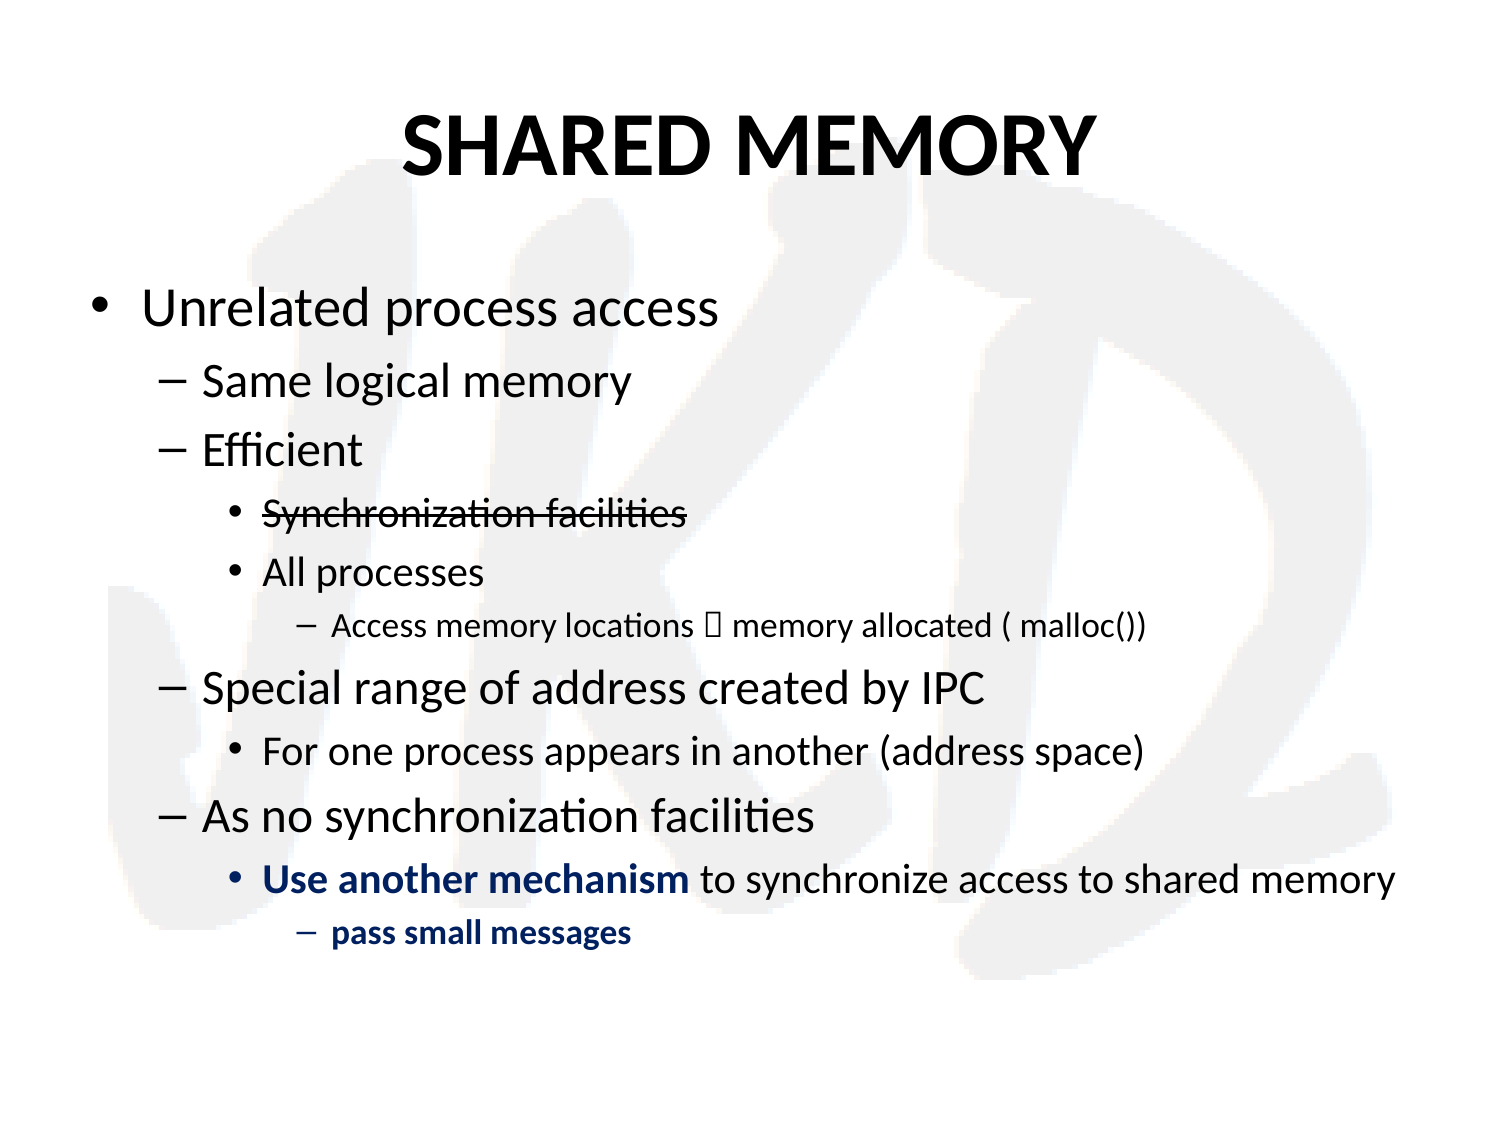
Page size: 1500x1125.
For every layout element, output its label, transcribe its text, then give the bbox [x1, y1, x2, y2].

list Unrelated process access Same logical memory Efficient Synchronization facilities All processes Access memory locations  memory allocated ( malloc()) Special range of address created by IPC For one process appears in another (address space) As no synchronization facilities Use another mechanism to synchronize access to shared memory pass small messages [75, 262, 1425, 1005]
title SHARED MEMORY [75, 45, 1425, 233]
